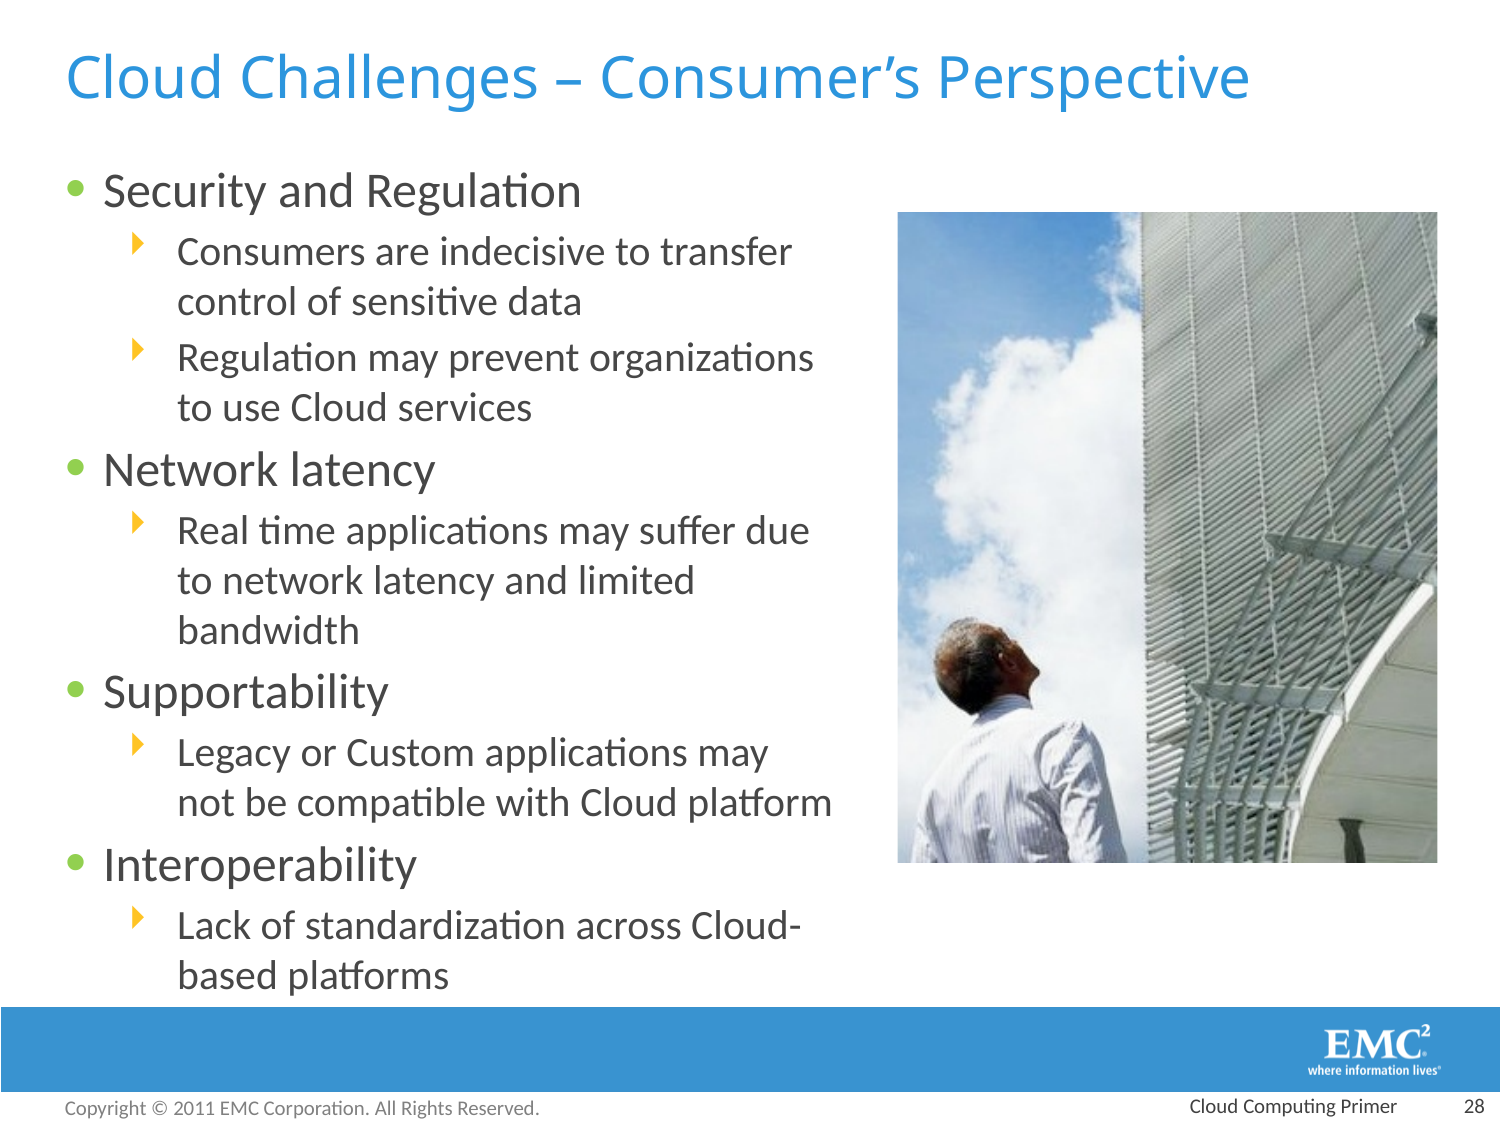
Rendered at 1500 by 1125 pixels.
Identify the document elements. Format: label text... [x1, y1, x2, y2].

picture [0, 1006, 1500, 1093]
title Cloud Challenges – Consumer’s Perspective [49, 12, 1438, 138]
slide_number 28 [1425, 1087, 1500, 1125]
list Security and Regulation Consumers are indecisive to transfer control of sensitive data Regulation may prevent organizations to use Cloud services Network latency Real time applications may suffer due to network latency and limited bandwidth Supportability Legacy or Custom applications may not be compatible with Cloud platform Interoperability Lack of standardization across Cloud-based platforms [49, 149, 851, 1013]
picture [897, 212, 1438, 863]
footer Cloud Computing Primer [762, 1087, 1413, 1125]
